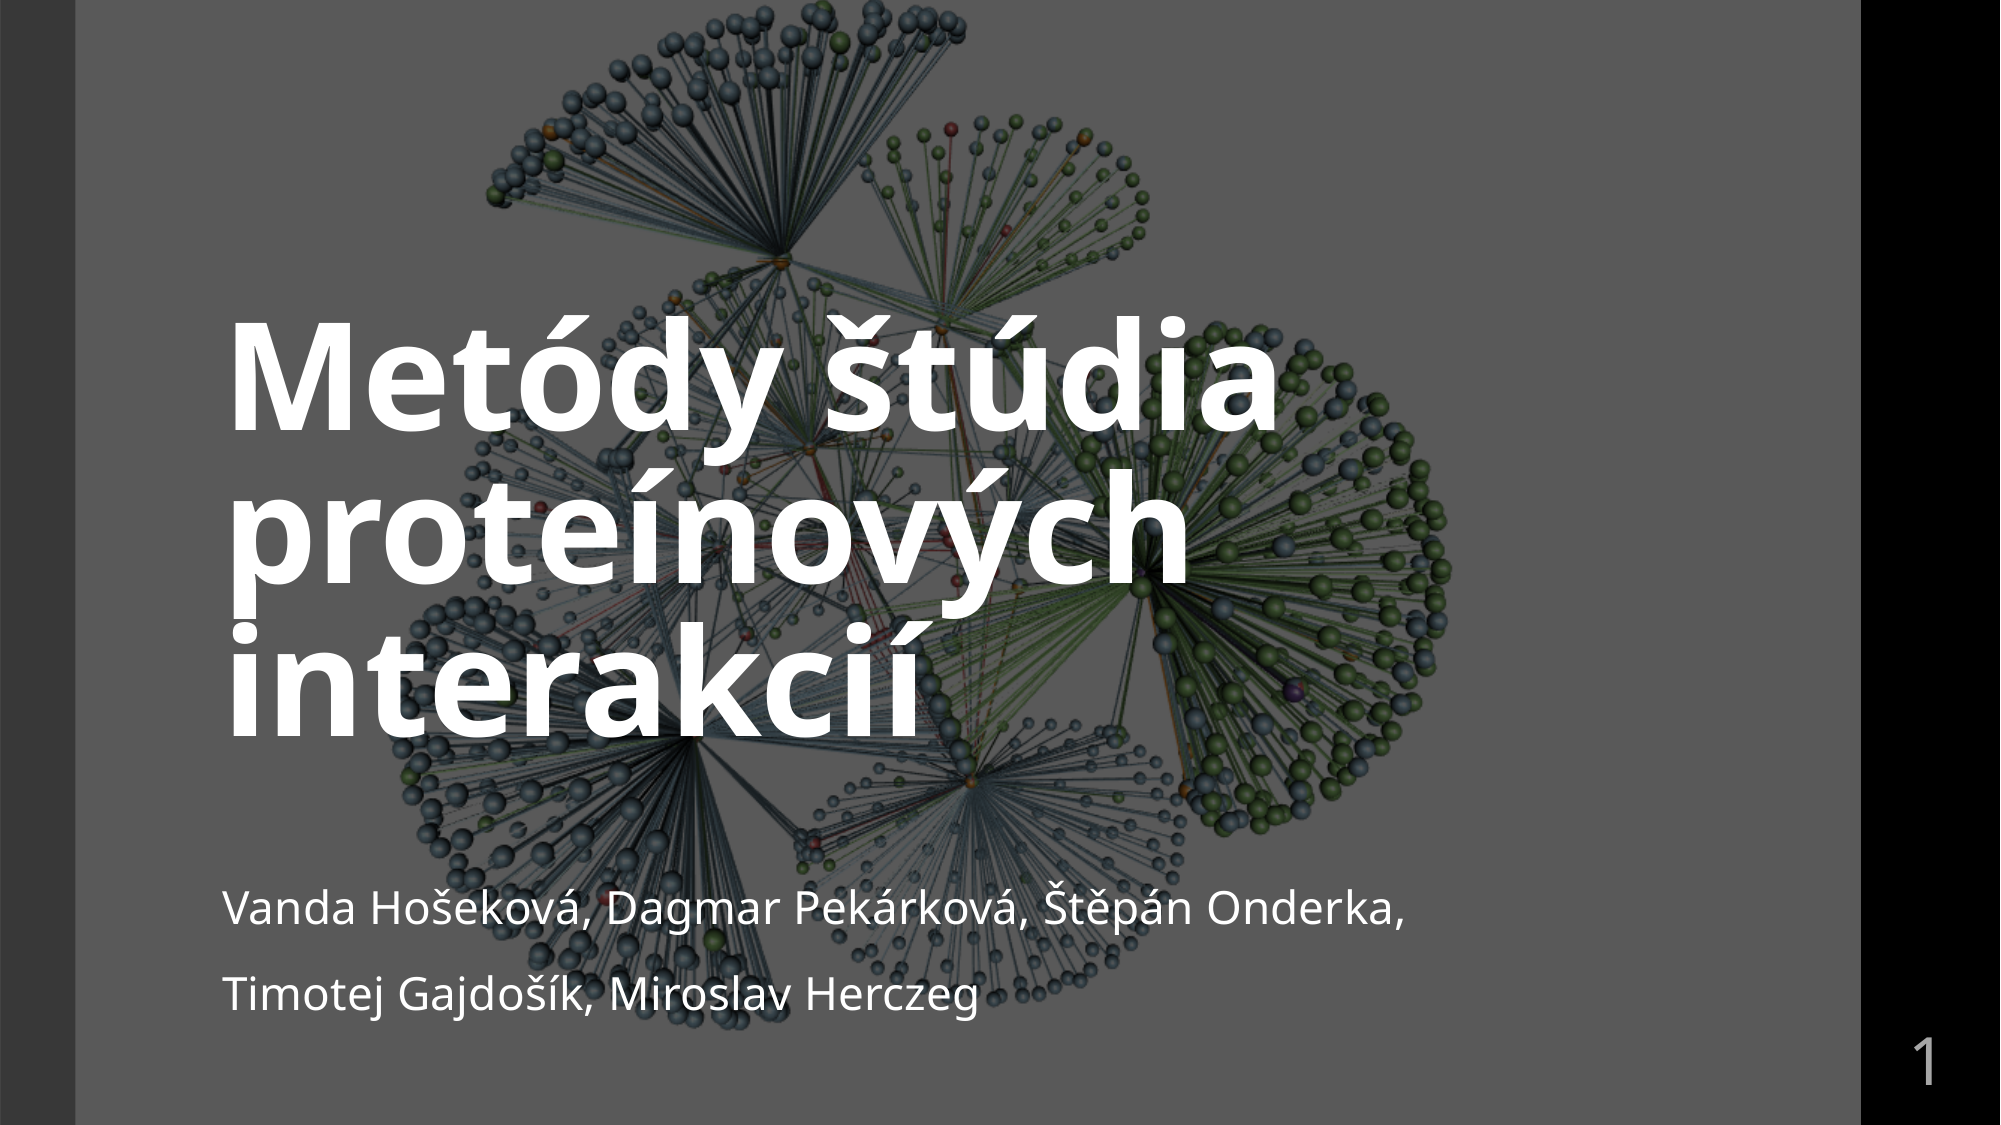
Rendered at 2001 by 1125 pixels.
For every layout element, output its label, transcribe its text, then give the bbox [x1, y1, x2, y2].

slide_number 1 [1870, 1012, 2000, 1110]
picture [0, 0, 1861, 1125]
